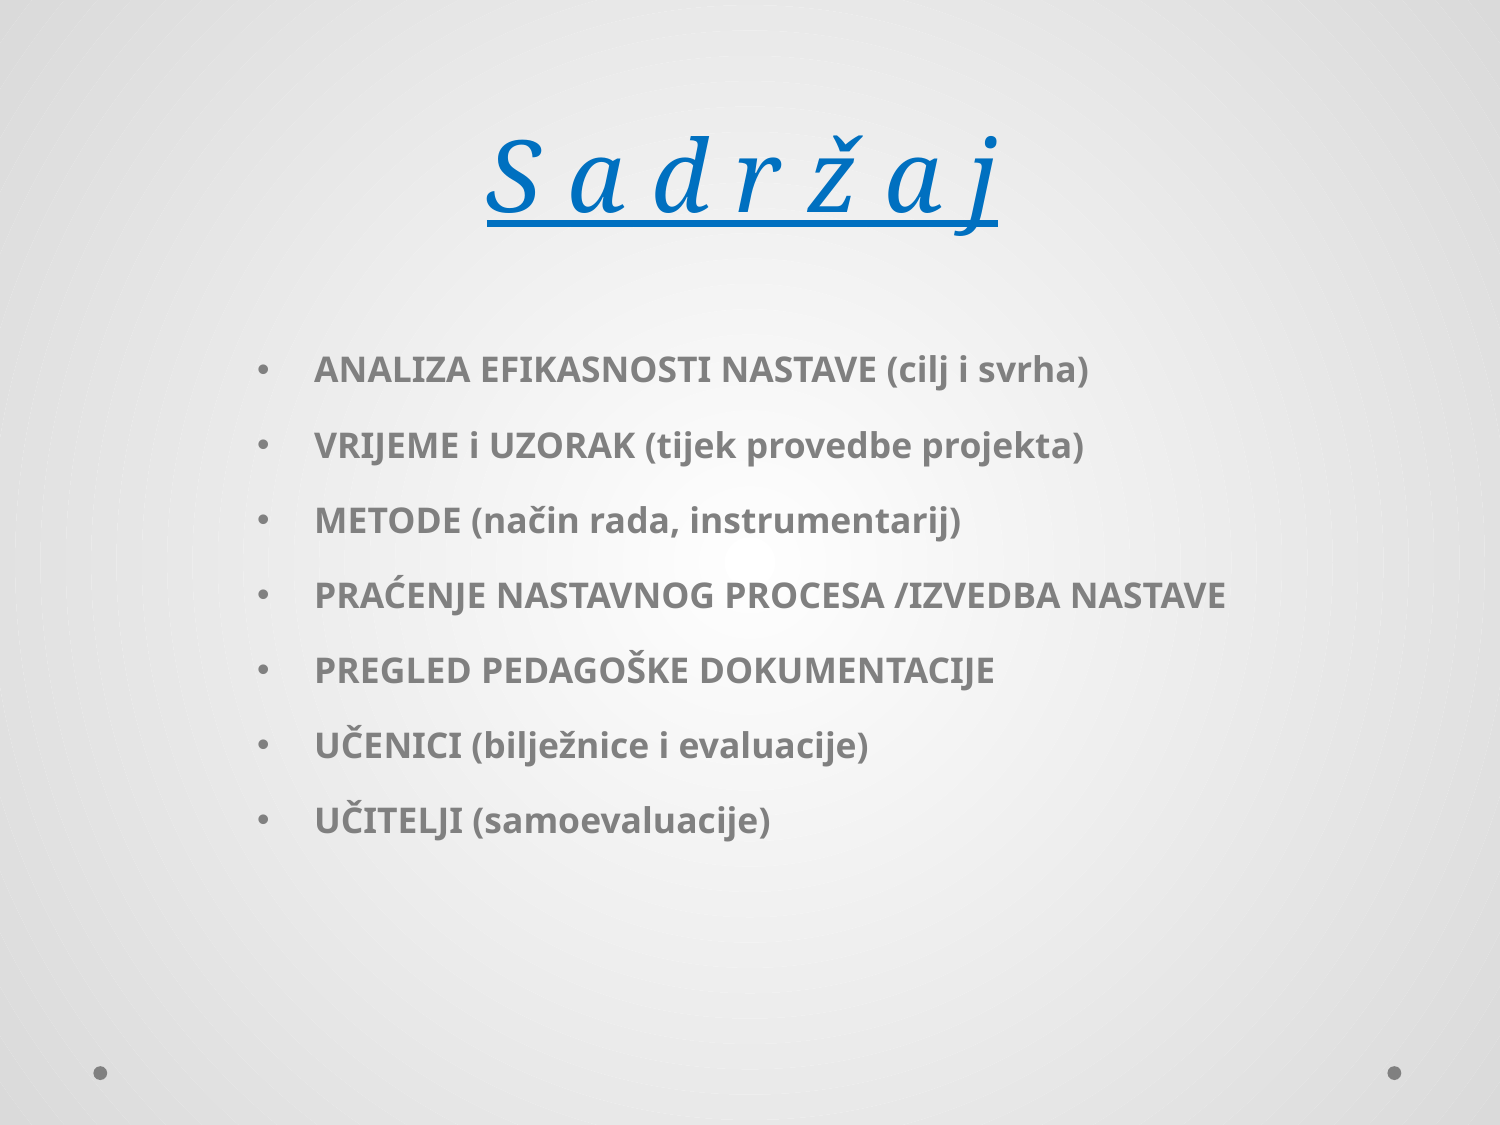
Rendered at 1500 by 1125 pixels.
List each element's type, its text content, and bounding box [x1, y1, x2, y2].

title S a d r ž a j [171, 42, 1314, 240]
list ANALIZA EFIKASNOSTI NASTAVE (cilj i svrha) VRIJEME i UZORAK (tijek provedbe projekta) METODE (način rada, instrumentarij) PRAĆENJE NASTAVNOG PROCESA /IZVEDBA NASTAVE PREGLED PEDAGOŠKE DOKUMENTACIJE UČENICI (bilježnice i evaluacije) UČITELJI (samoevaluacije) [242, 314, 1259, 906]
